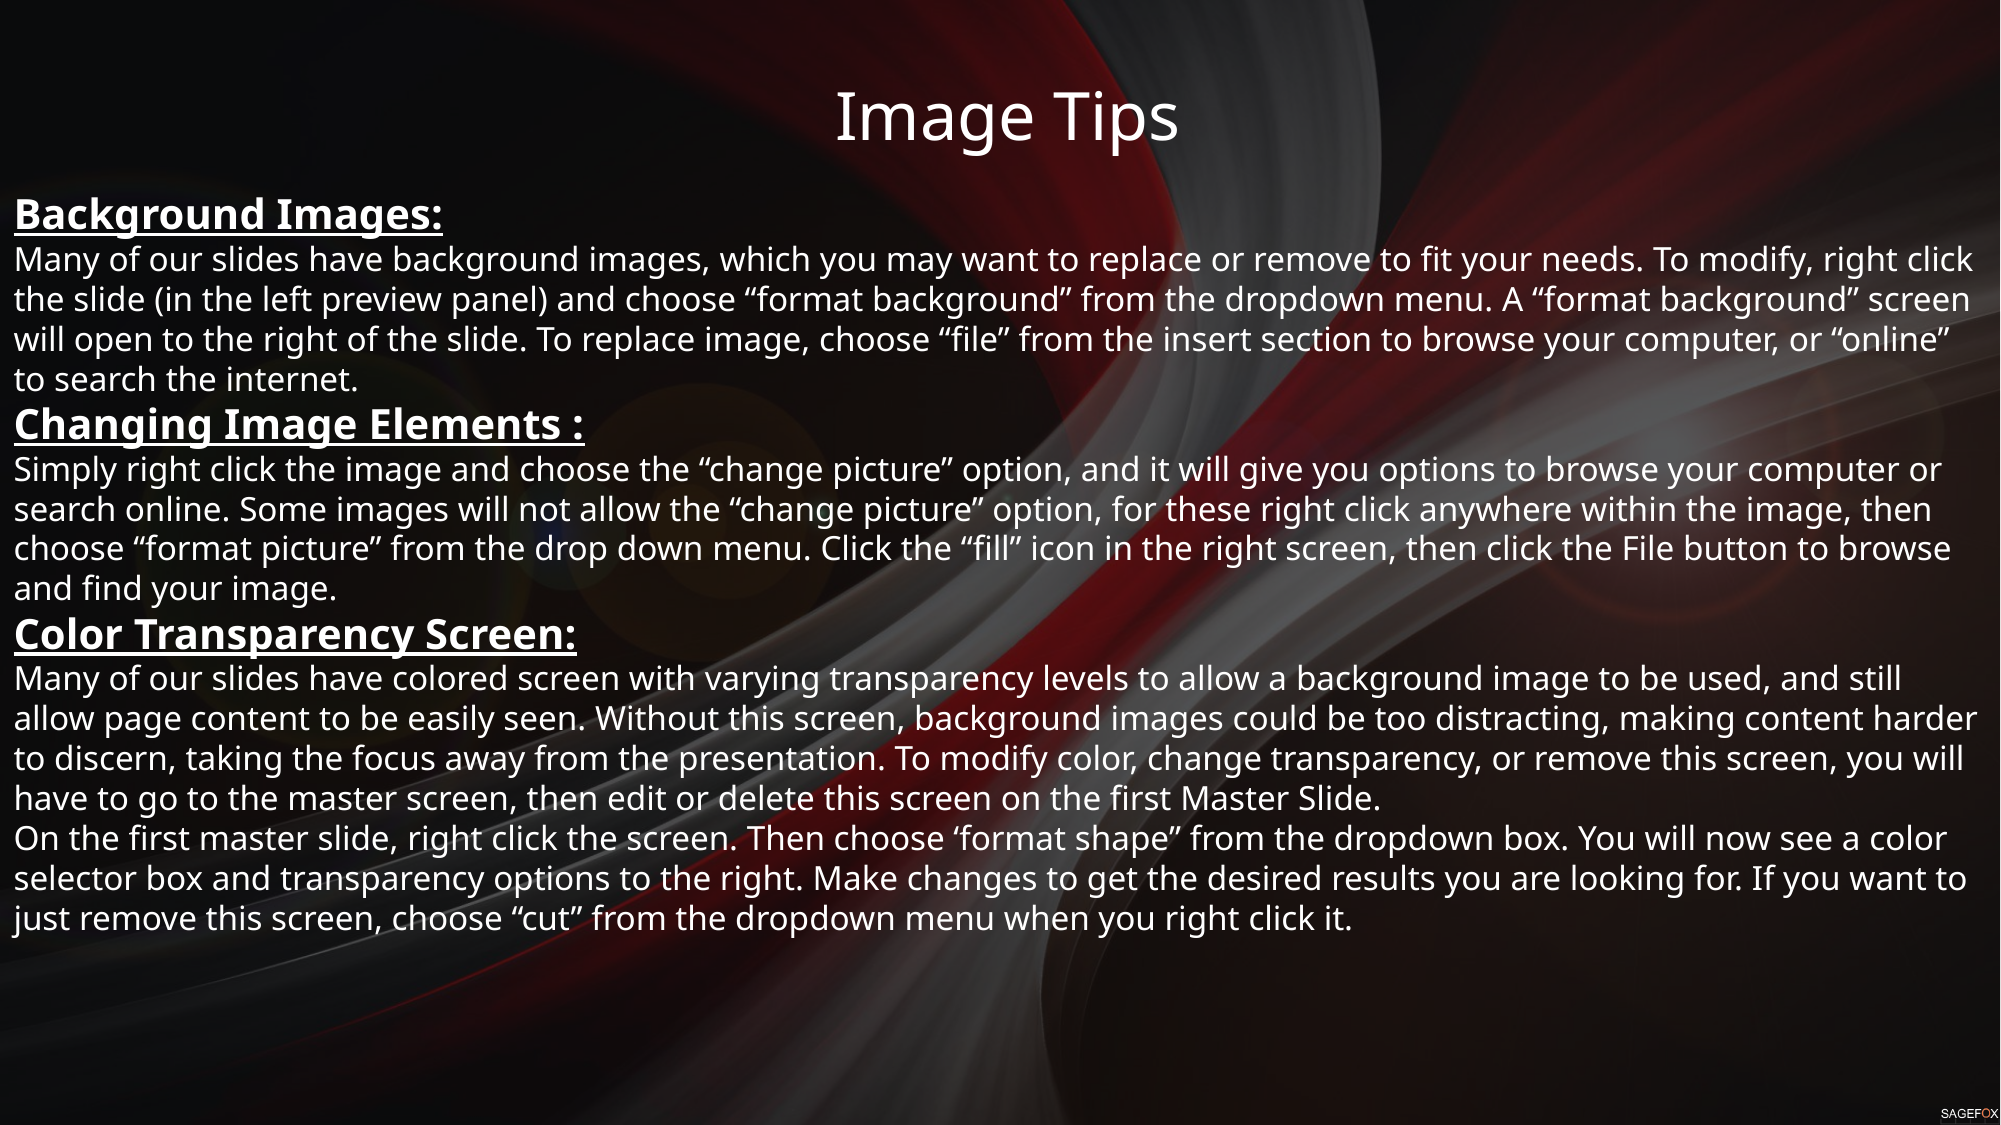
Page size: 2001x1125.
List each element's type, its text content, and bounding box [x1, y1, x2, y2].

text_box Background Images: Many of our slides have background images, which you may want to replace or remove to fit your needs. To modify, right click the slide (in the left preview panel) and choose “format background” from the dropdown menu. A “format background” screen will open to the right of the slide. To replace image, choose “file” from the insert section to browse your computer, or “online” to search the internet. Changing Image Elements : Simply right click the image and choose the “change picture” option, and it will give you options to browse your computer or search online. Some images will not allow the “change picture” option, for these right click anywhere within the image, then choose “format picture” from the drop down menu. Click the “fill” icon in the right screen, then click the File button to browse and find your image. Color Transparency Screen: Many of our slides have colored screen with varying transparency levels to allow a background image to be used, and still allow page content to be easily seen. Without this screen, background images could be too distracting, making content harder to discern, taking the focus away from the presentation. To modify color, change transparency, or remove this screen, you will have to go to the master screen, then edit or delete this screen on the first Master Slide. On the first master slide, right click the screen. Then choose ‘format shape” from the dropdown box. You will now see a color selector box and transparency options to the right. Make changes to get the desired results you are looking for. If you want to just remove this screen, choose “cut” from the dropdown menu when you right click it. [0, 0, 2000, 1125]
title Image Tips [597, 59, 1420, 177]
